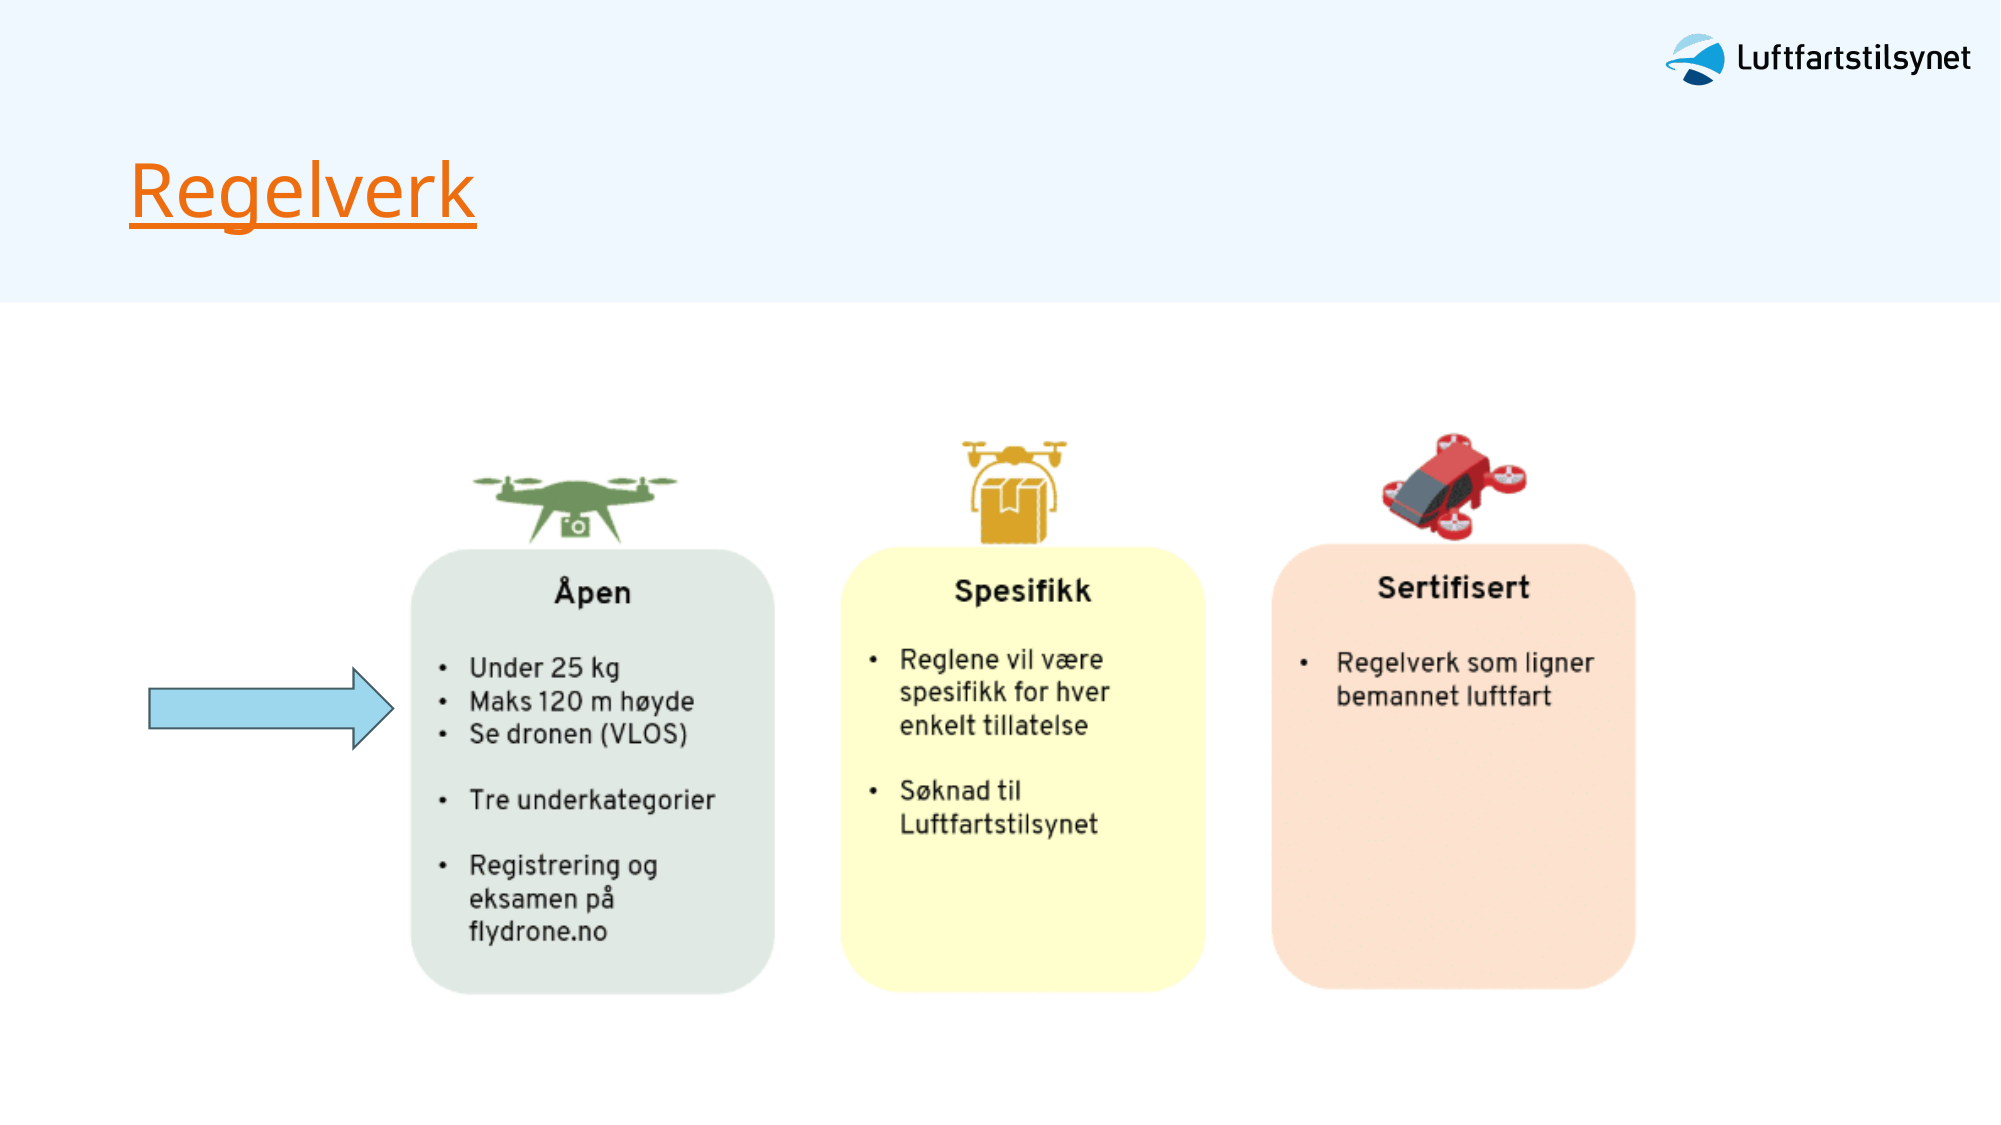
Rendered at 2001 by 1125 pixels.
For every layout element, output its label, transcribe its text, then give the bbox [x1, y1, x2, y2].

title Regelverk [114, 66, 1638, 244]
text_box [148, 687, 312, 730]
picture [1637, 4, 2001, 114]
picture [312, 364, 1676, 1012]
